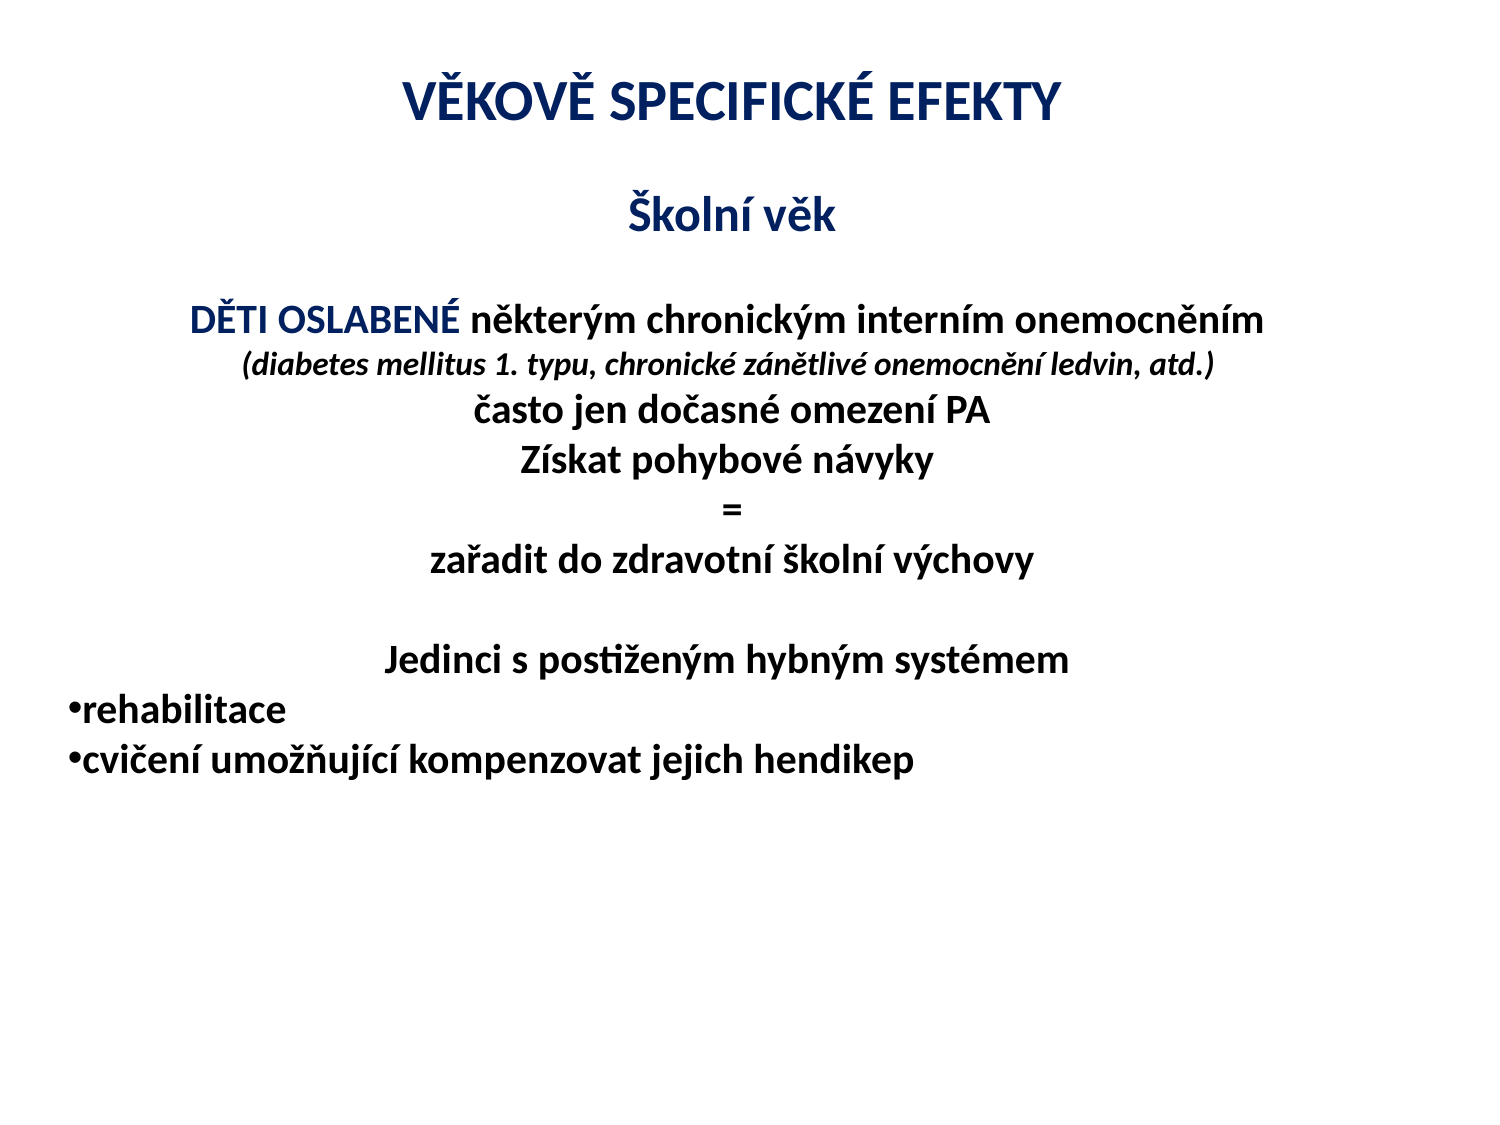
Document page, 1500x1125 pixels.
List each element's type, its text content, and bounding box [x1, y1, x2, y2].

text_box VĚKOVĚ SPECIFICKÉ EFEKTY Školní věk DĚTI OSLABENÉ některým chronickým interním onemocněním (diabetes mellitus 1. typu, chronické zánětlivé onemocnění ledvin, atd.) často jen dočasné omezení PA Získat pohybové návyky = zařadit do zdravotní školní výchovy Jedinci s postiženým hybným systémem rehabilitace cvičení umožňující kompenzovat jejich hendikep [53, 54, 1412, 890]
